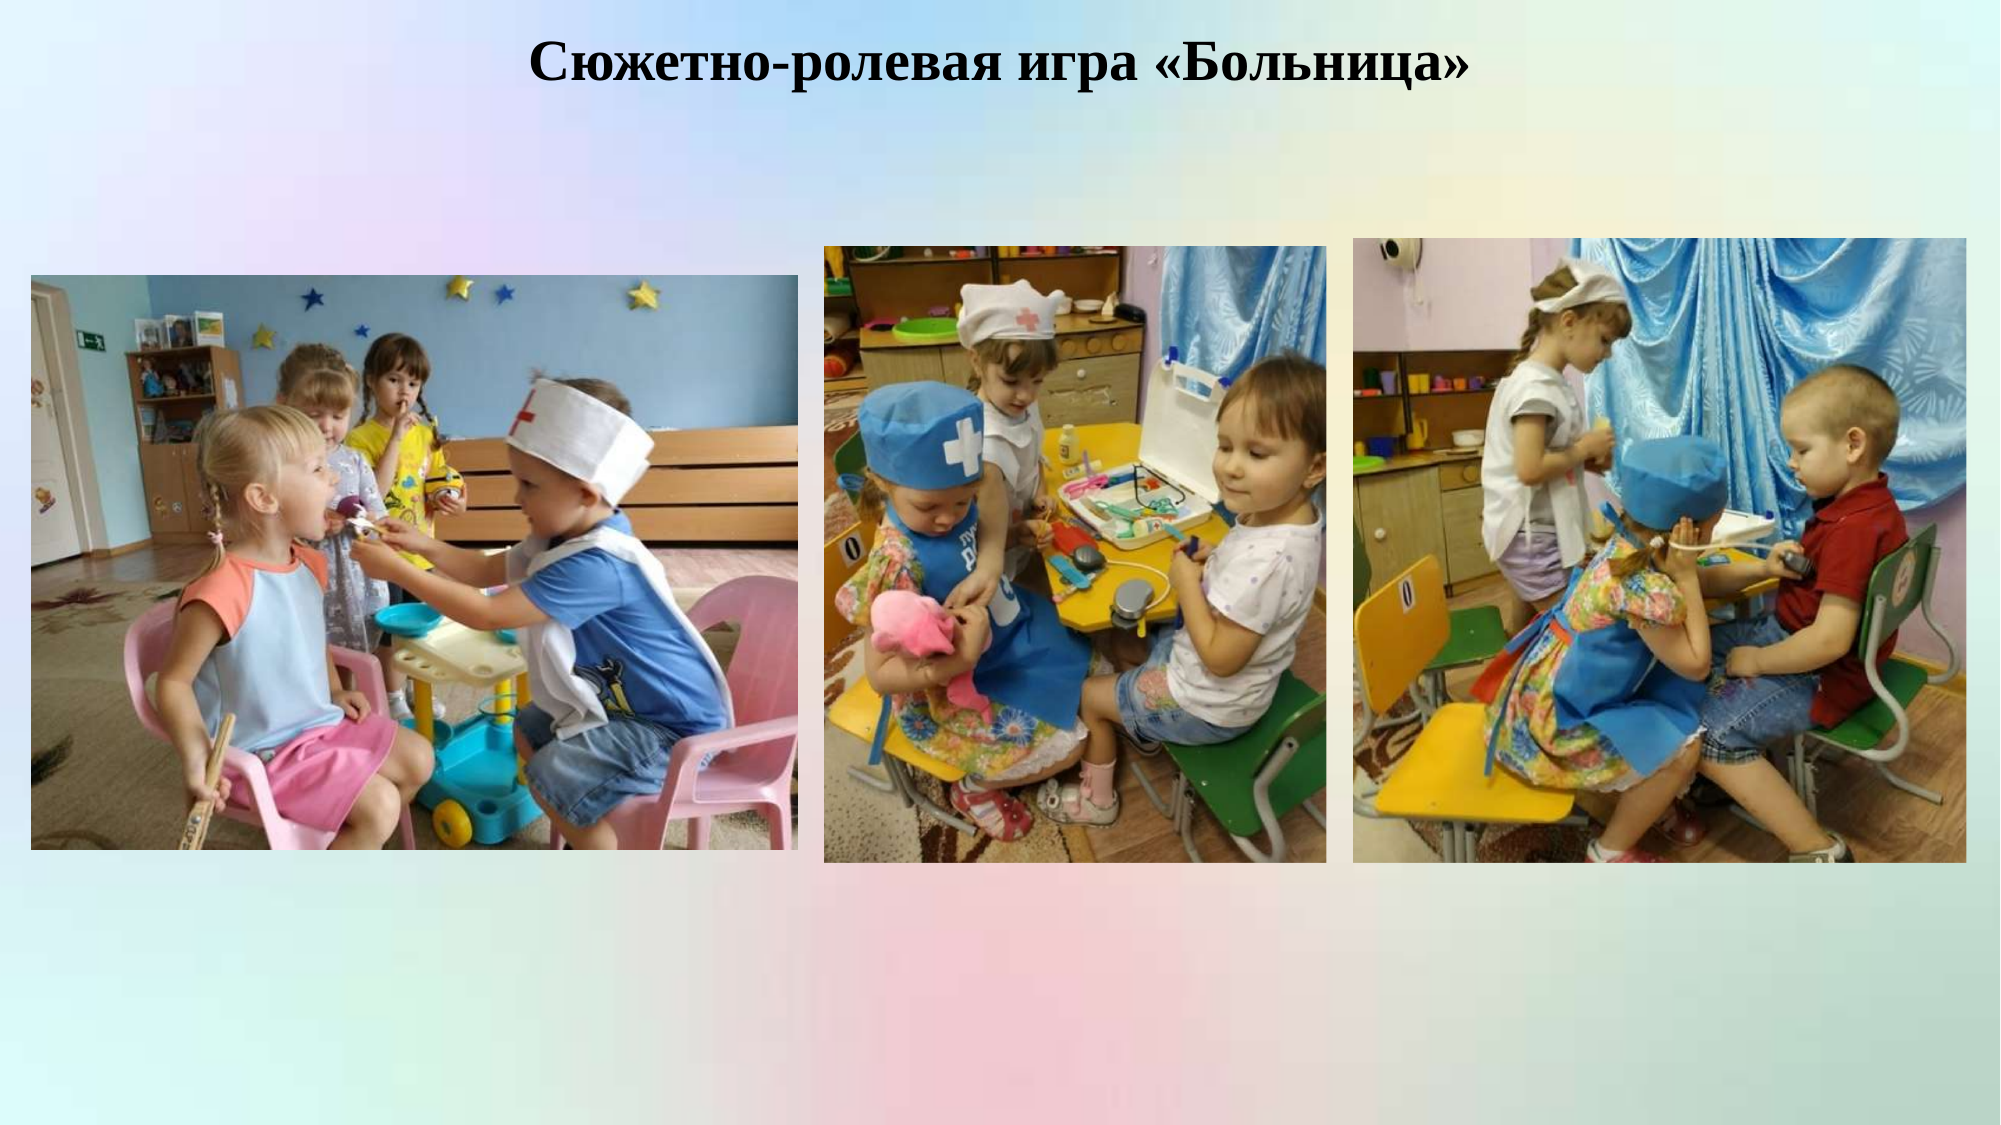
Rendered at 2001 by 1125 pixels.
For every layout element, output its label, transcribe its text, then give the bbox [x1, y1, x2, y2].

picture [0, 0, 2001, 1125]
text_box Сюжетно-ролевая игра «Больница» [390, 15, 1609, 100]
